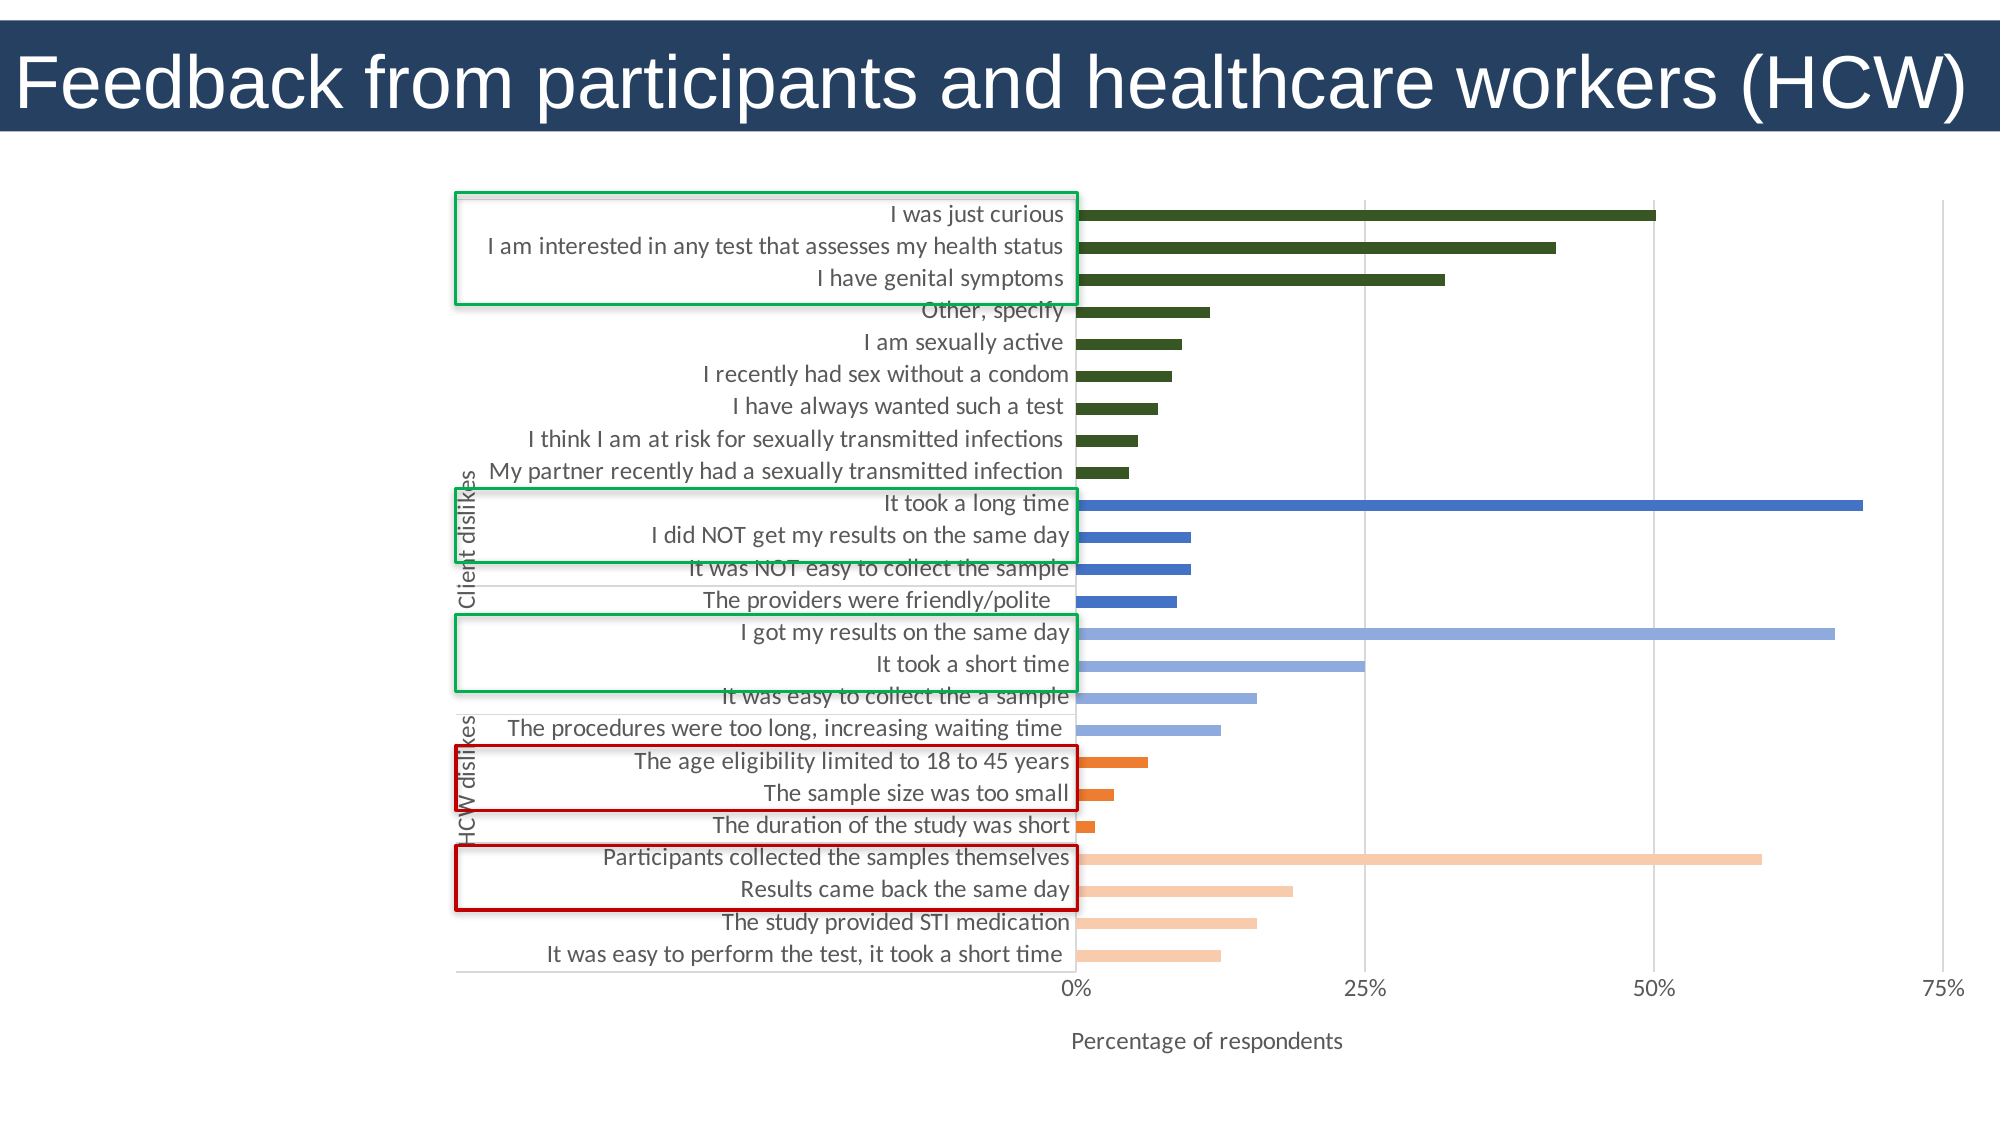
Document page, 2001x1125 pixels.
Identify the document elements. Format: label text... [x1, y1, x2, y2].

text_box Feedback from participants and healthcare workers (HCW) [0, 20, 2000, 132]
chart [0, 160, 2000, 1125]
